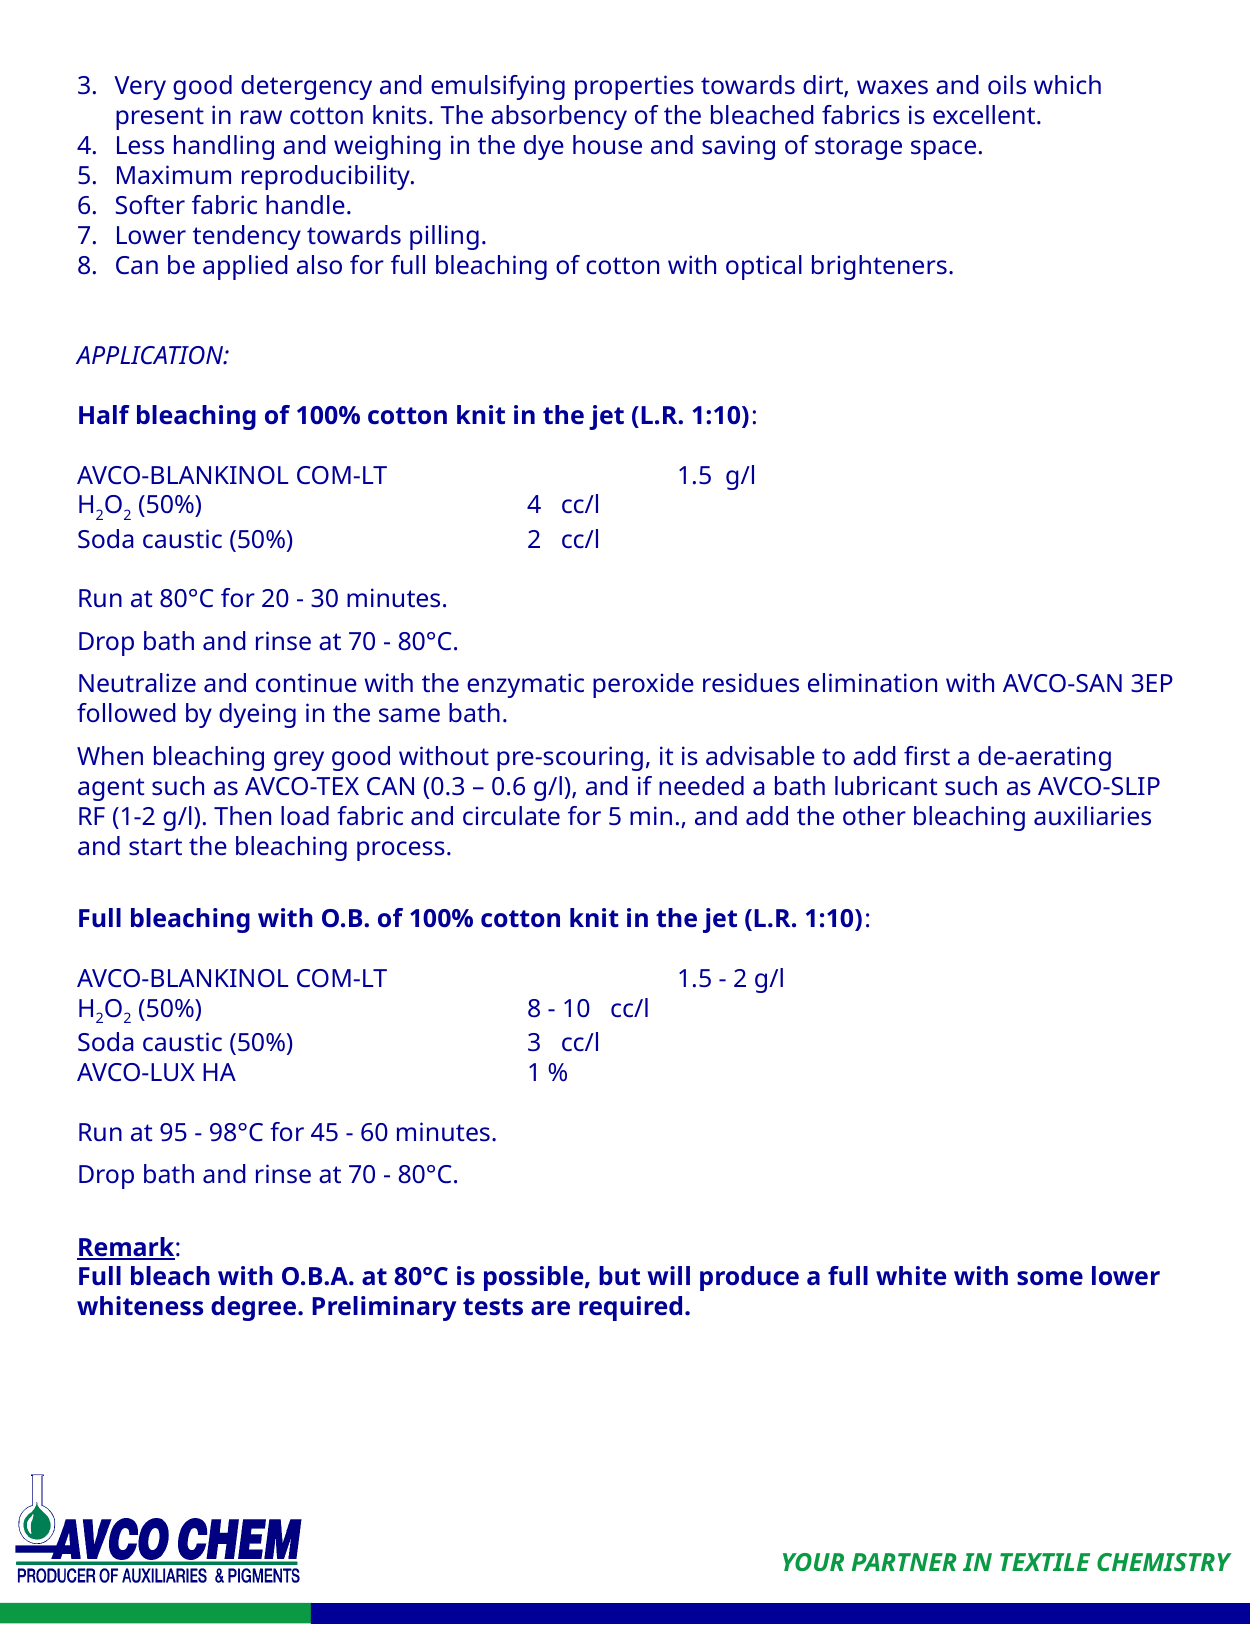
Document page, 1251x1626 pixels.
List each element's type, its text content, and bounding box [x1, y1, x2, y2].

text_box Very good detergency and emulsifying properties towards dirt, waxes and oils which present in raw cotton knits. The absorbency of the bleached fabrics is excellent. Less handling and weighing in the dye house and saving of storage space. Maximum reproducibility. Softer fabric handle. Lower tendency towards pilling. Can be applied also for full bleaching of cotton with optical brighteners. APPLICATION: Half bleaching of 100% cotton knit in the jet (L.R. 1:10): AVCO-BLANKINOL COM-LT 1.5 g/l H2O2 (50%) 4 cc/l Soda caustic (50%) 2 cc/l Run at 80°C for 20 - 30 minutes. Drop bath and rinse at 70 - 80°C. Neutralize and continue with the enzymatic peroxide residues elimination with AVCO-SAN 3EP followed by dyeing in the same bath. When bleaching grey good without pre-scouring, it is advisable to add first a de-aerating agent such as AVCO-TEX CAN (0.3 – 0.6 g/l), and if needed a bath lubricant such as AVCO-SLIP RF (1-2 g/l). Then load fabric and circulate for 5 min., and add the other bleaching auxiliaries and start the bleaching process. Full bleaching with O.B. of 100% cotton knit in the jet (L.R. 1:10): AVCO-BLANKINOL COM-LT 1.5 - 2 g/l H2O2 (50%) 8 - 10 cc/l Soda caustic (50%) 3 cc/l AVCO-LUX HA 1 % Run at 95 - 98°C for 45 - 60 minutes. Drop bath and rinse at 70 - 80°C. Remark: Full bleach with O.B.A. at 80°C is possible, but will produce a full white with some lower whiteness degree. Preliminary tests are required. [62, 62, 1200, 1329]
picture [0, 1458, 325, 1603]
